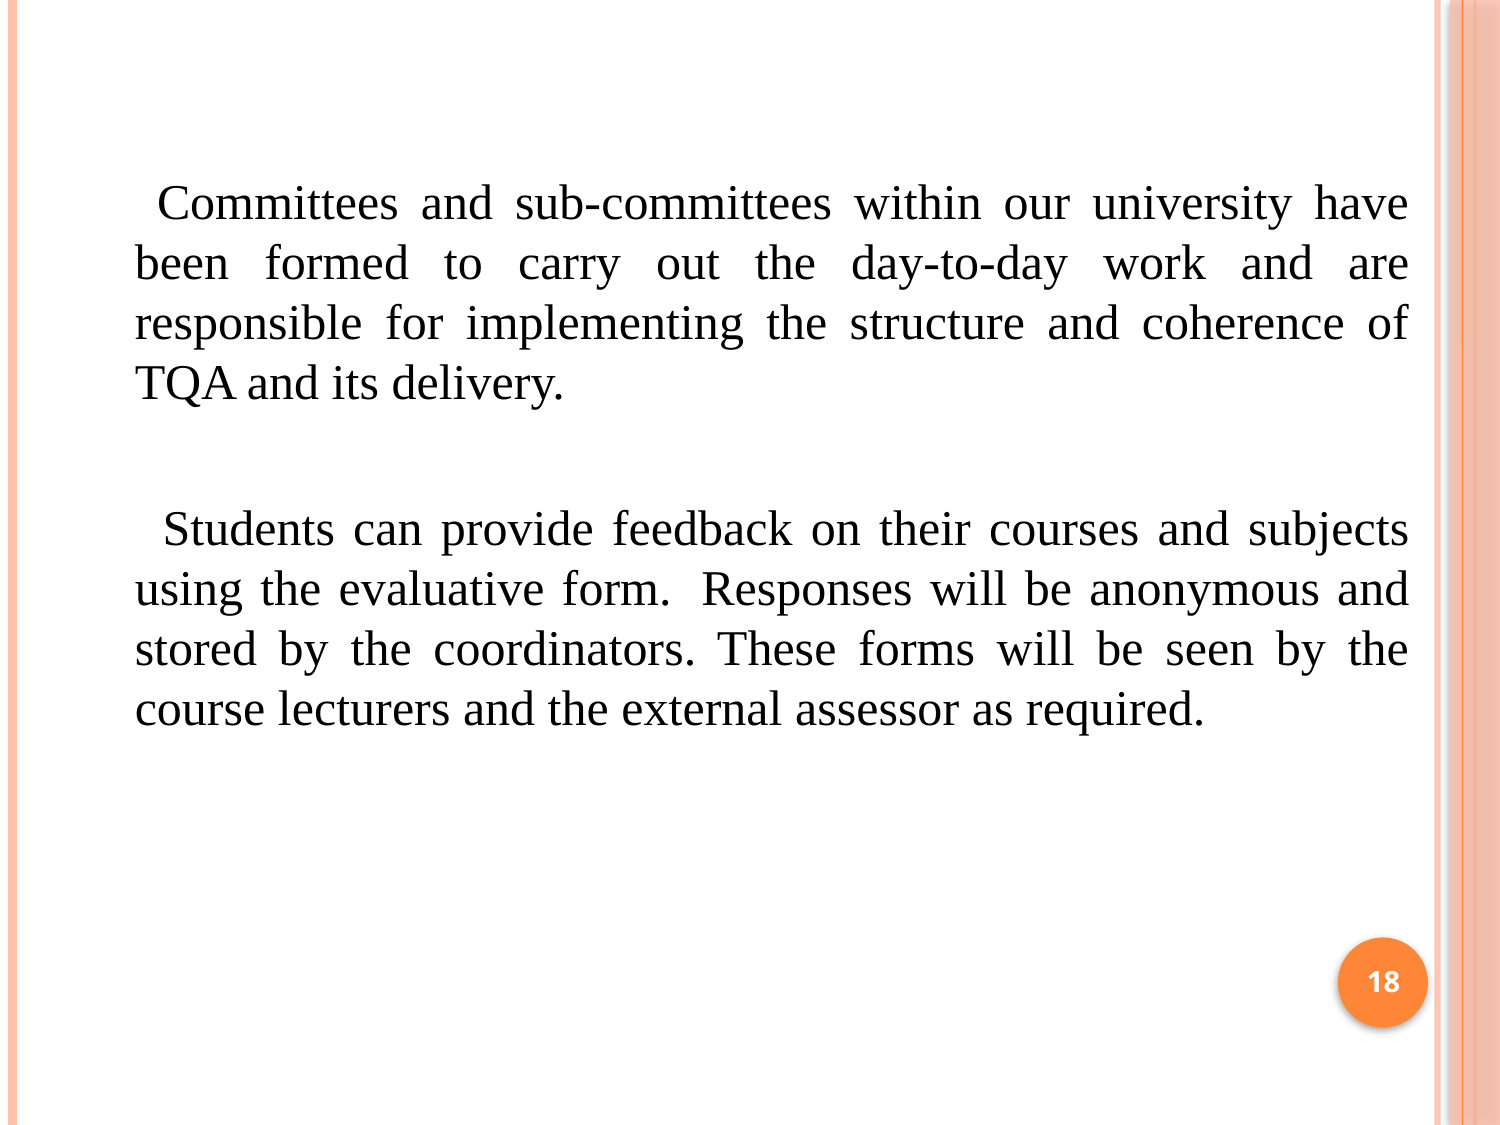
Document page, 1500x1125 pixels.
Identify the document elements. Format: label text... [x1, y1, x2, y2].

slide_number 18 [1333, 940, 1434, 1027]
list Committees and sub-committees within our university have been formed to carry out the day-to-day work and are responsible for implementing the structure and coherence of TQA and its delivery. Students can provide feedback on their courses and subjects using the evaluative form. Responses will be anonymous and stored by the coordinators. These forms will be seen by the course lecturers and the external assessor as required. [75, 162, 1425, 1063]
